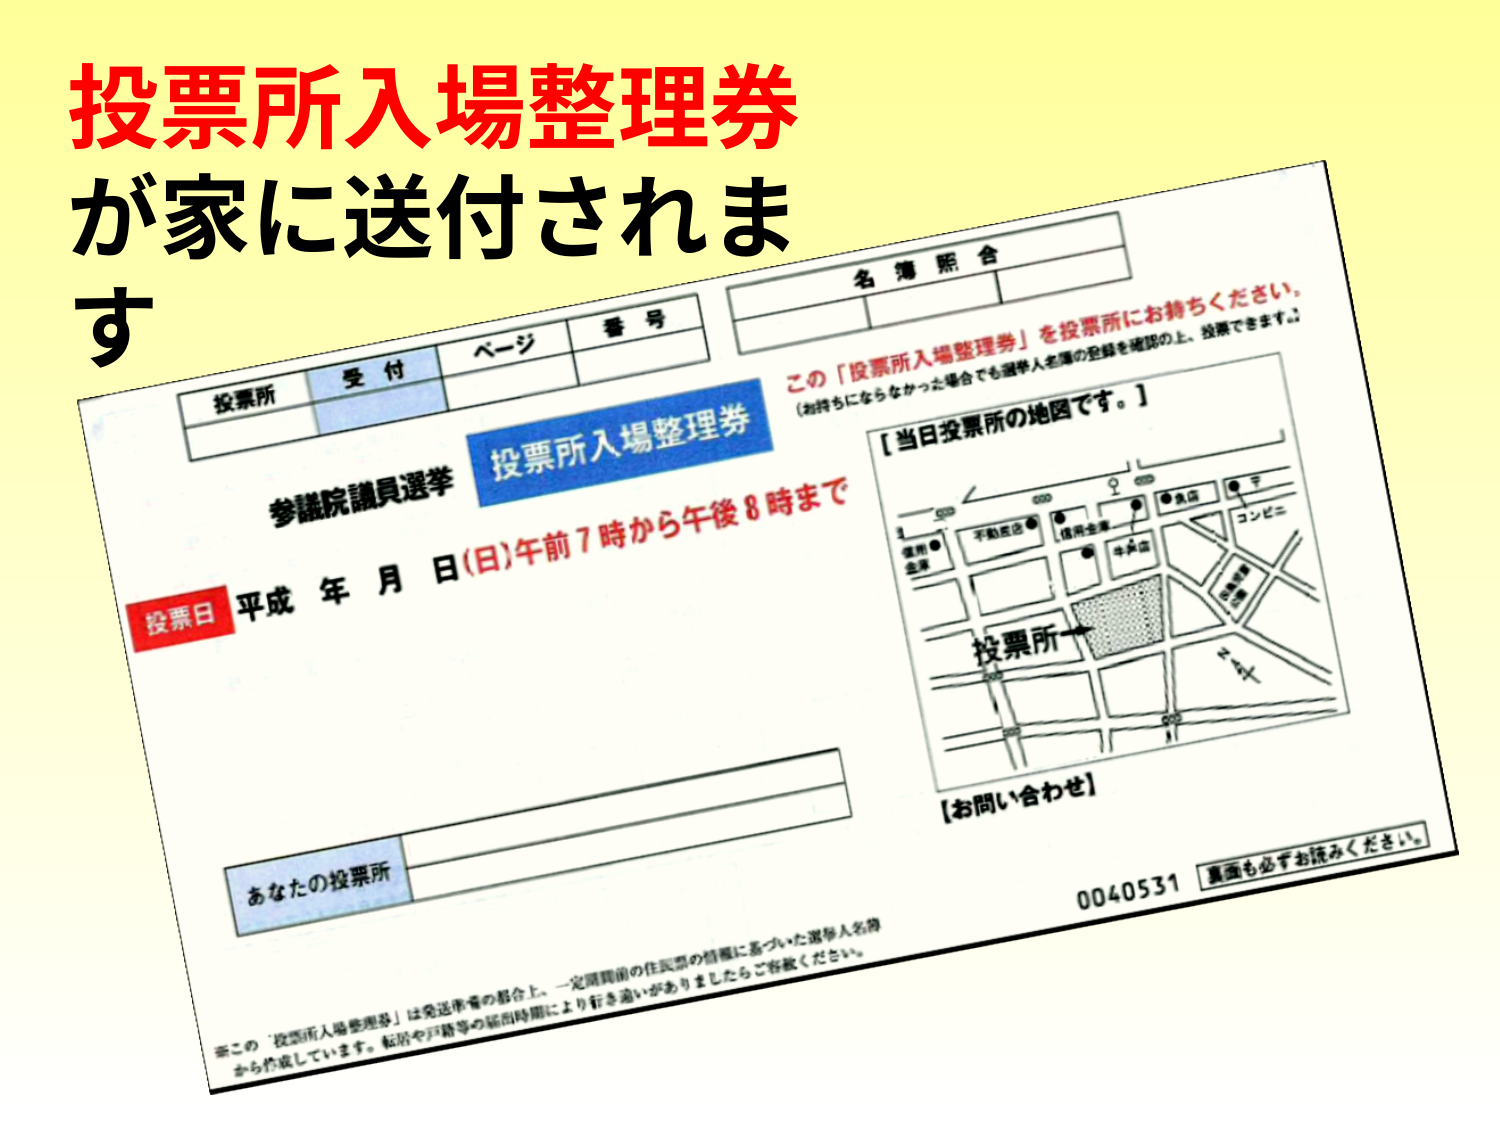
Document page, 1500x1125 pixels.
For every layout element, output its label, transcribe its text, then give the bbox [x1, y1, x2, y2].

picture [79, 161, 1458, 1095]
text_box 投票所入場整理券が家に送付されます [53, 42, 904, 388]
